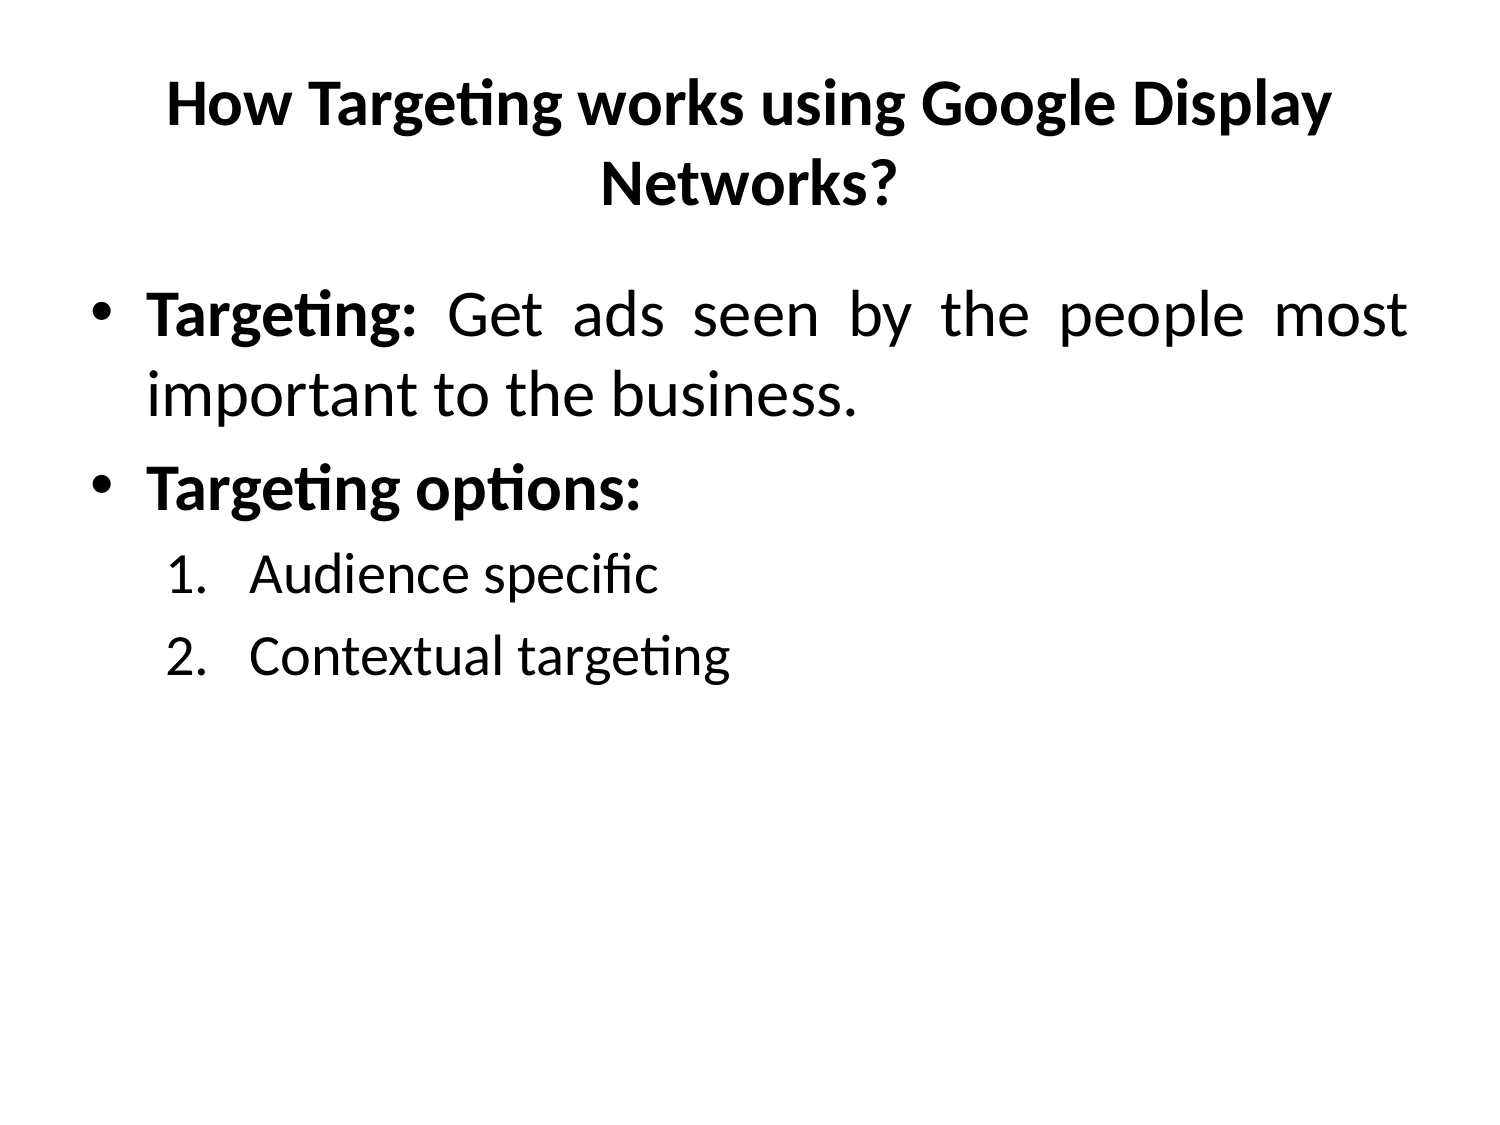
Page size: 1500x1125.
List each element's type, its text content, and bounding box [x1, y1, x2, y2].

list Targeting: Get ads seen by the people most important to the business. Targeting options: Audience specific Contextual targeting [75, 262, 1425, 1005]
title How Targeting works using Google Display Networks? [75, 45, 1425, 233]
